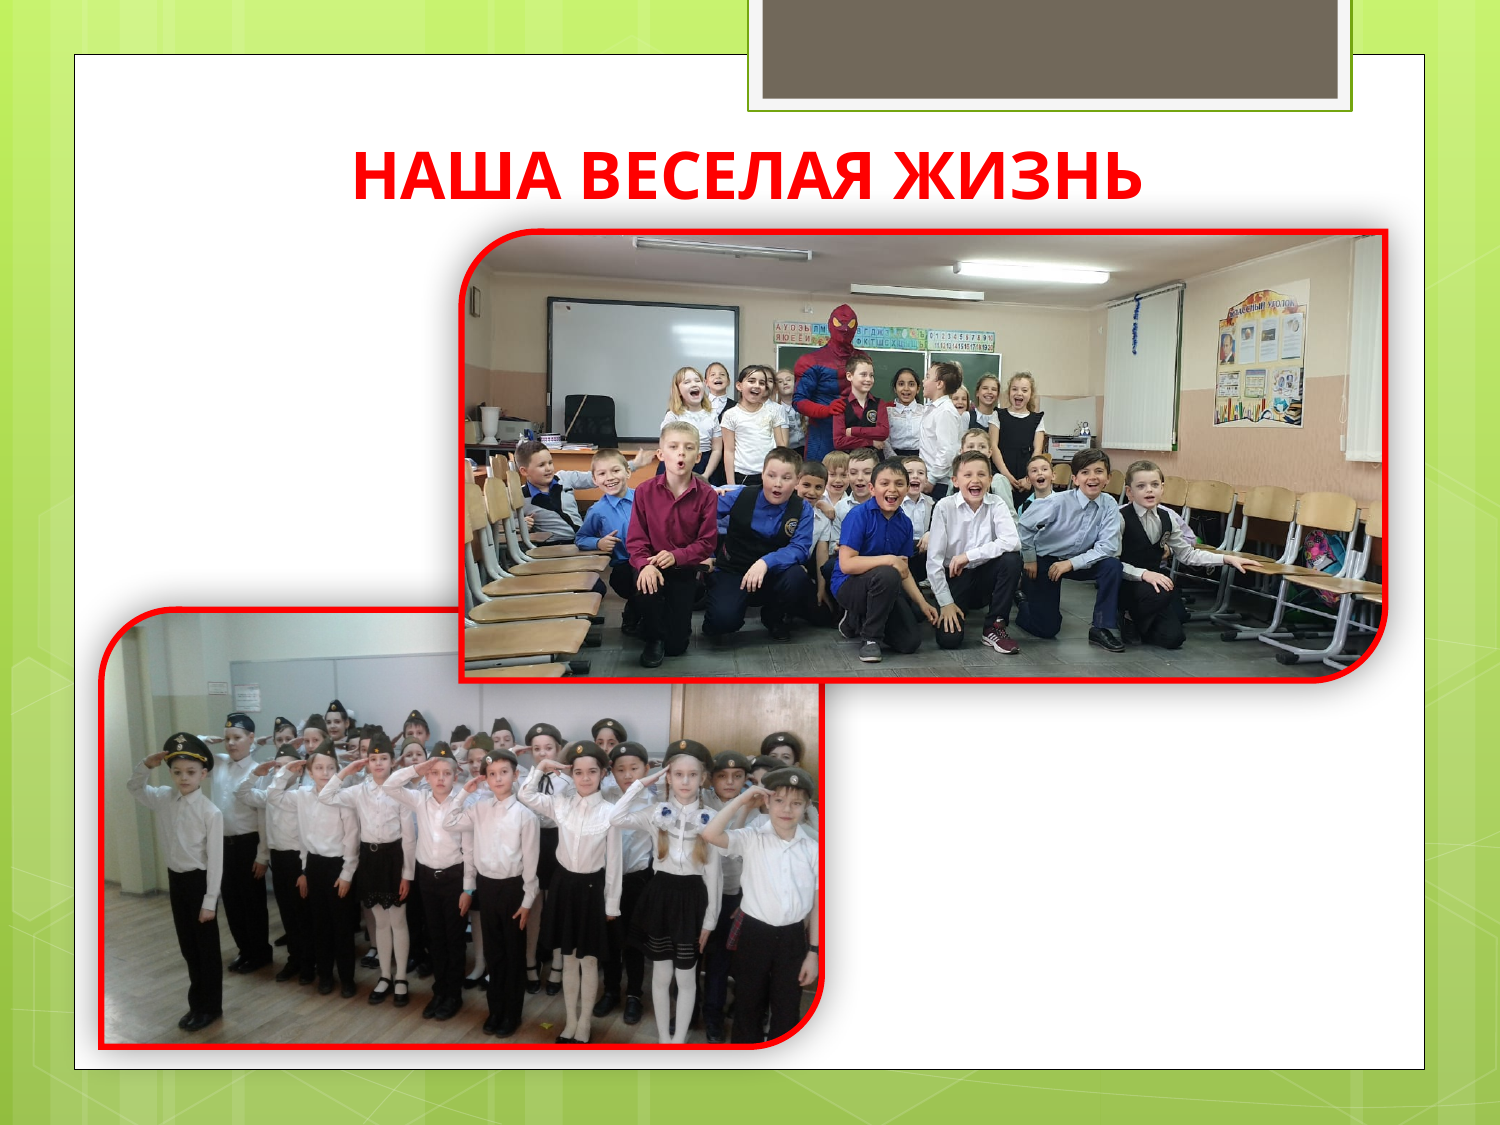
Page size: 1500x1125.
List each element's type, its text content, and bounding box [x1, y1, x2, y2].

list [101, 609, 823, 1048]
picture [461, 231, 1386, 681]
title НАША ВЕСЕЛАЯ ЖИЗНЬ [171, 125, 1324, 220]
